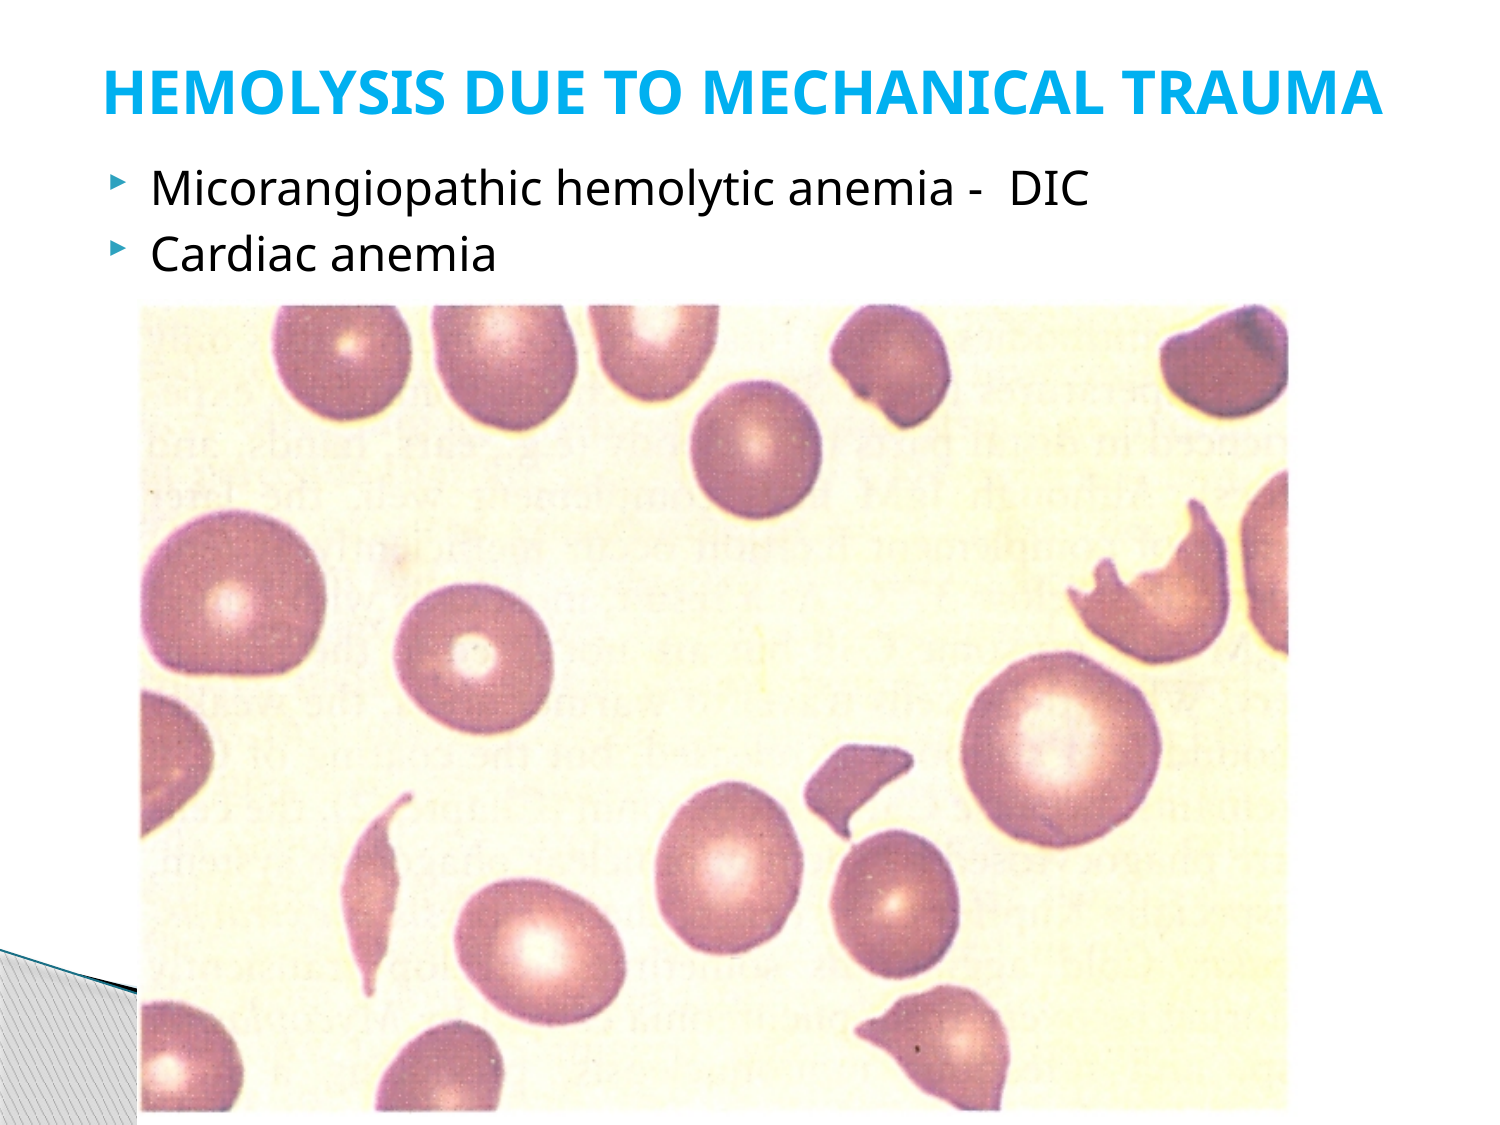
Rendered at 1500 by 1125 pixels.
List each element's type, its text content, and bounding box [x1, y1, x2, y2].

picture [137, 299, 1313, 1125]
title HEMOLYSIS DUE TO MECHANICAL TRAUMA [75, 45, 1425, 233]
list Micorangiopathic hemolytic anemia - DIC Cardiac anemia [75, 233, 1425, 986]
